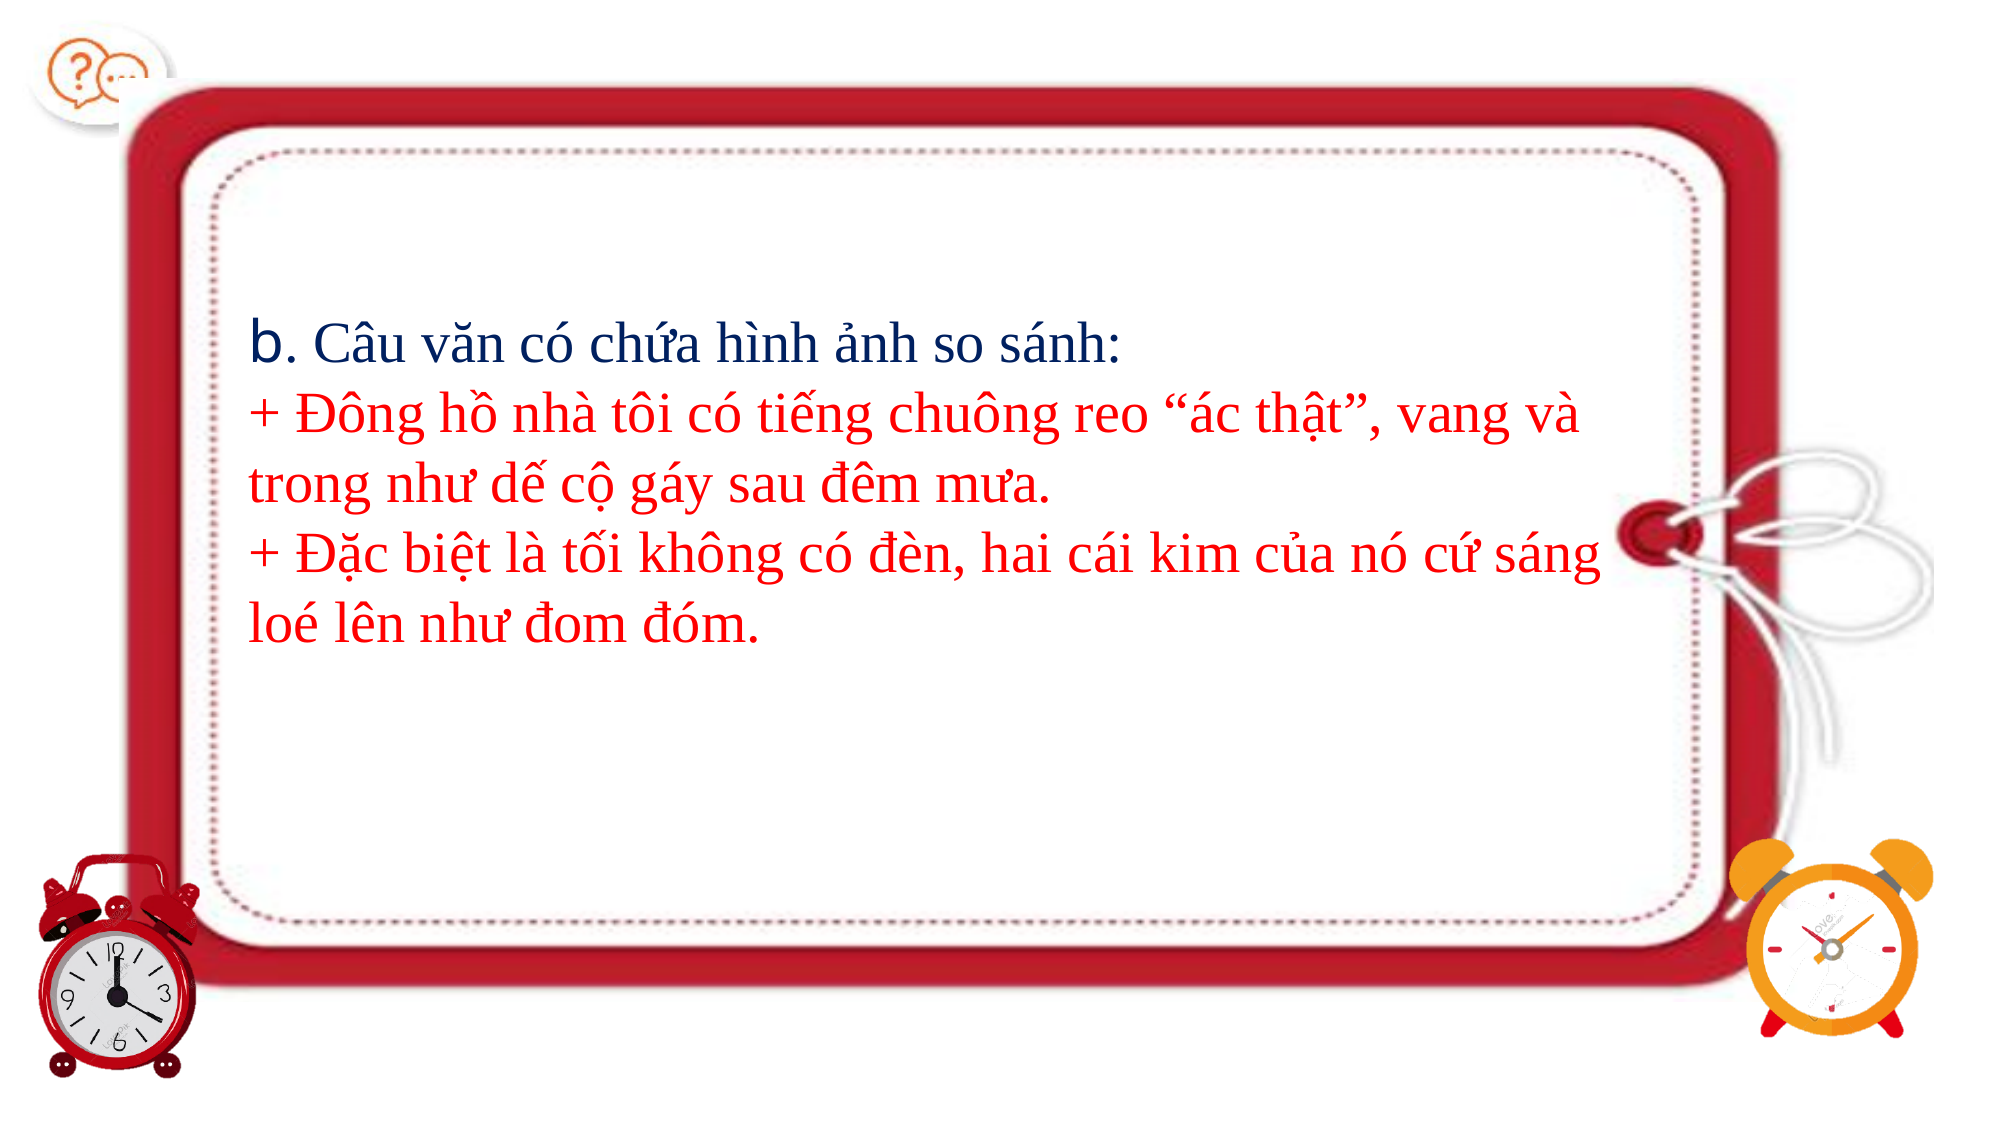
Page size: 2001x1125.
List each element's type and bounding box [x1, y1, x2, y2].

text_box [118, 78, 1934, 1002]
picture [1651, 793, 2000, 1084]
picture [18, 17, 178, 139]
picture [0, 823, 249, 1084]
